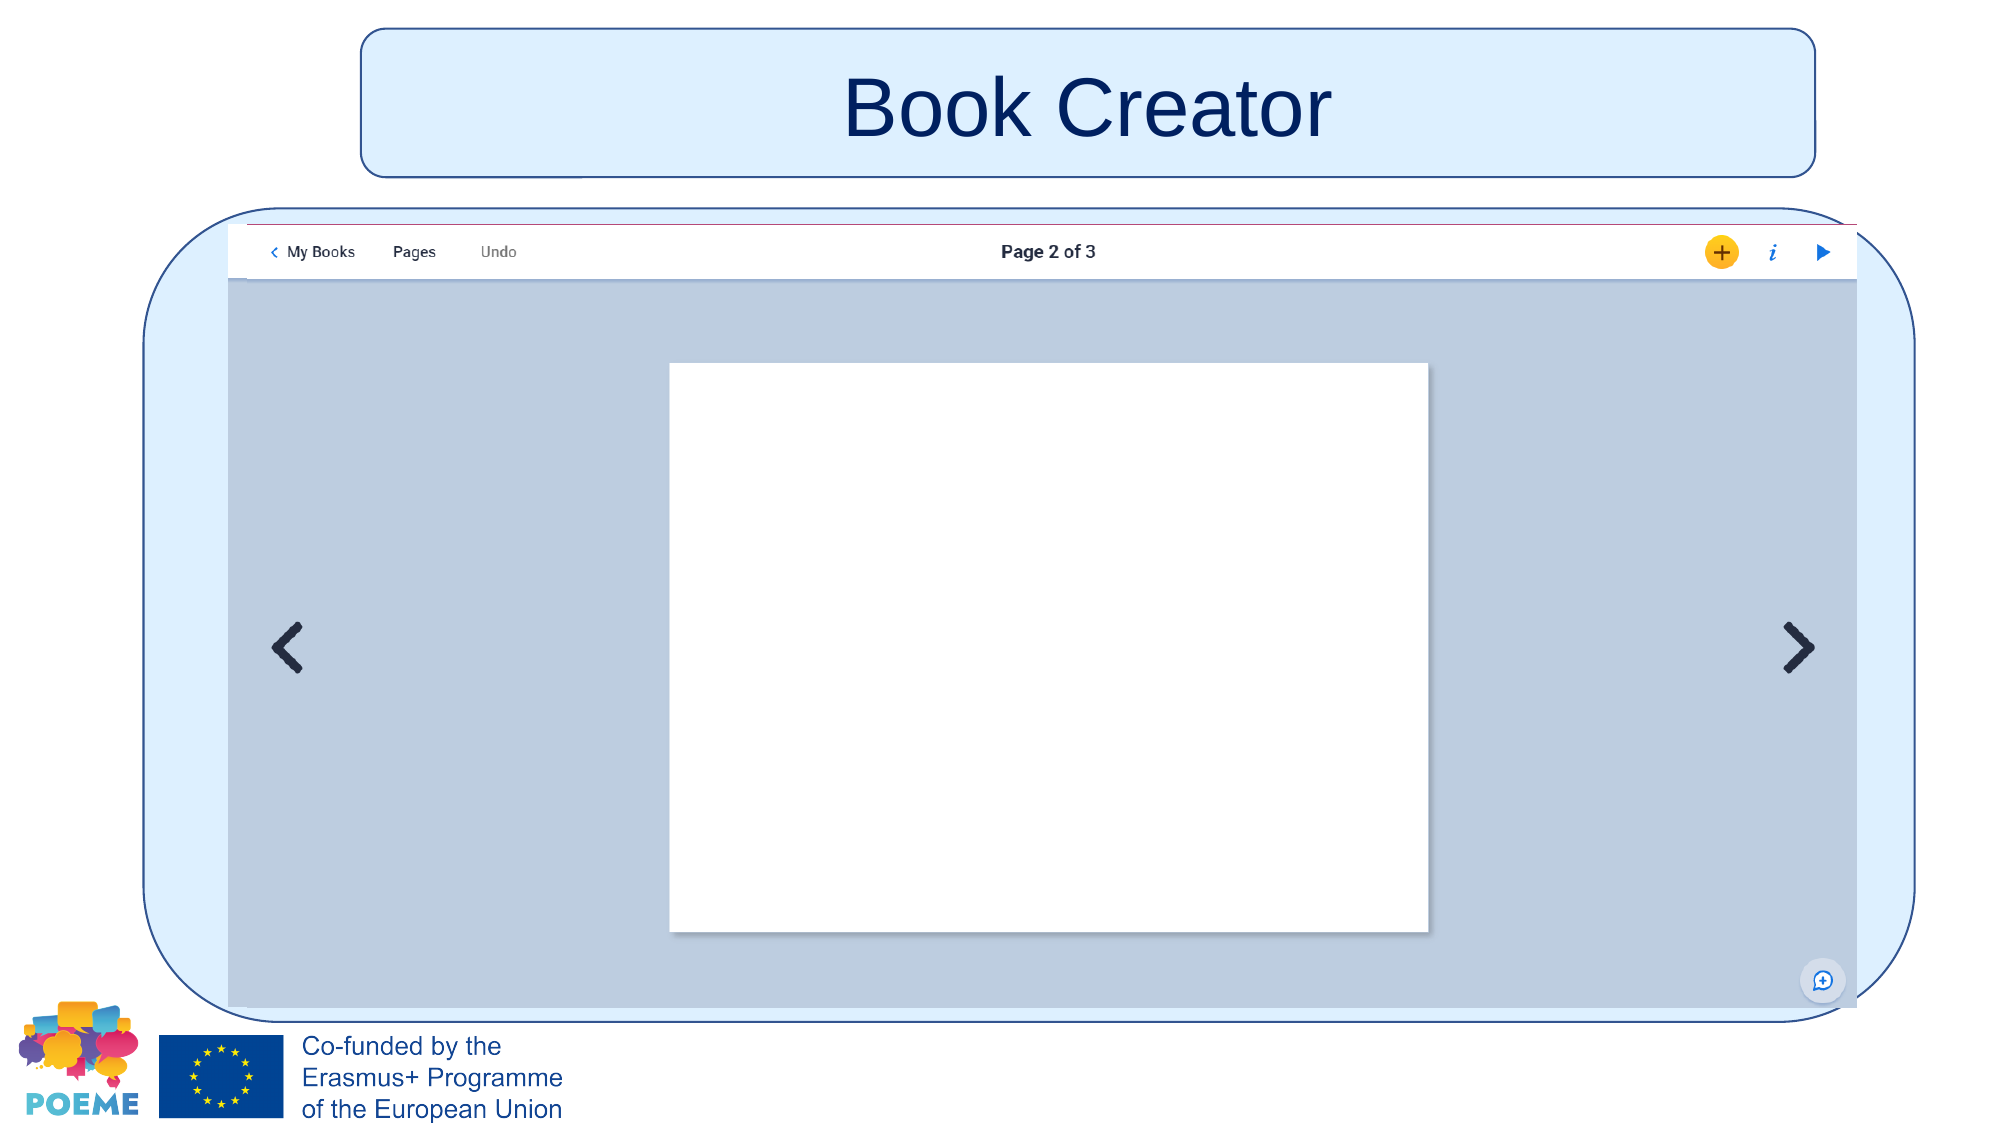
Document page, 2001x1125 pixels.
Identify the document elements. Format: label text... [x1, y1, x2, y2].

picture [228, 224, 1857, 1008]
text_box [1857, 231, 1916, 999]
text_box Book Creator [359, 27, 1817, 179]
picture [159, 1035, 562, 1124]
picture [13, 993, 144, 1124]
text_box [142, 207, 1845, 1023]
